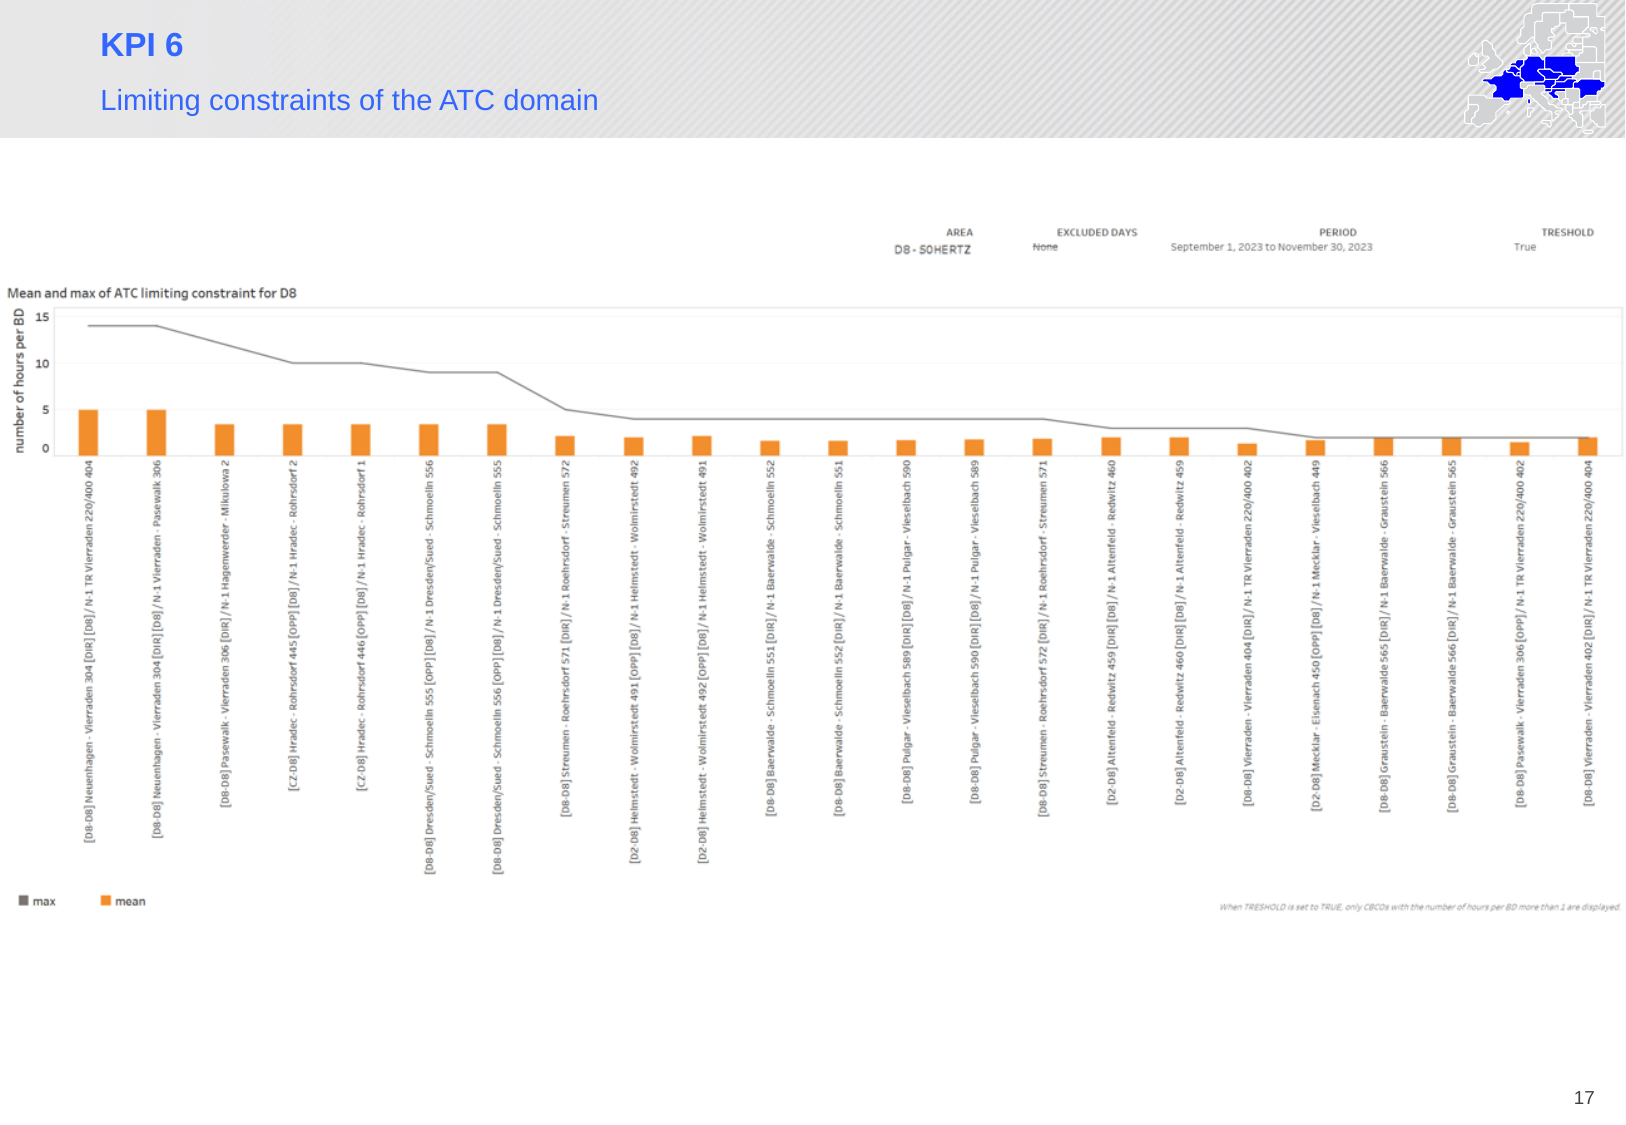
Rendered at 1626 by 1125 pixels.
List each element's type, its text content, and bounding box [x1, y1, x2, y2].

list Limiting constraints of the ATC domain​ [88, 75, 1506, 136]
picture [0, 0, 1625, 138]
slide_number 17 [1500, 1074, 1610, 1120]
title KPI 6 [88, 17, 1245, 73]
picture [0, 207, 1625, 918]
